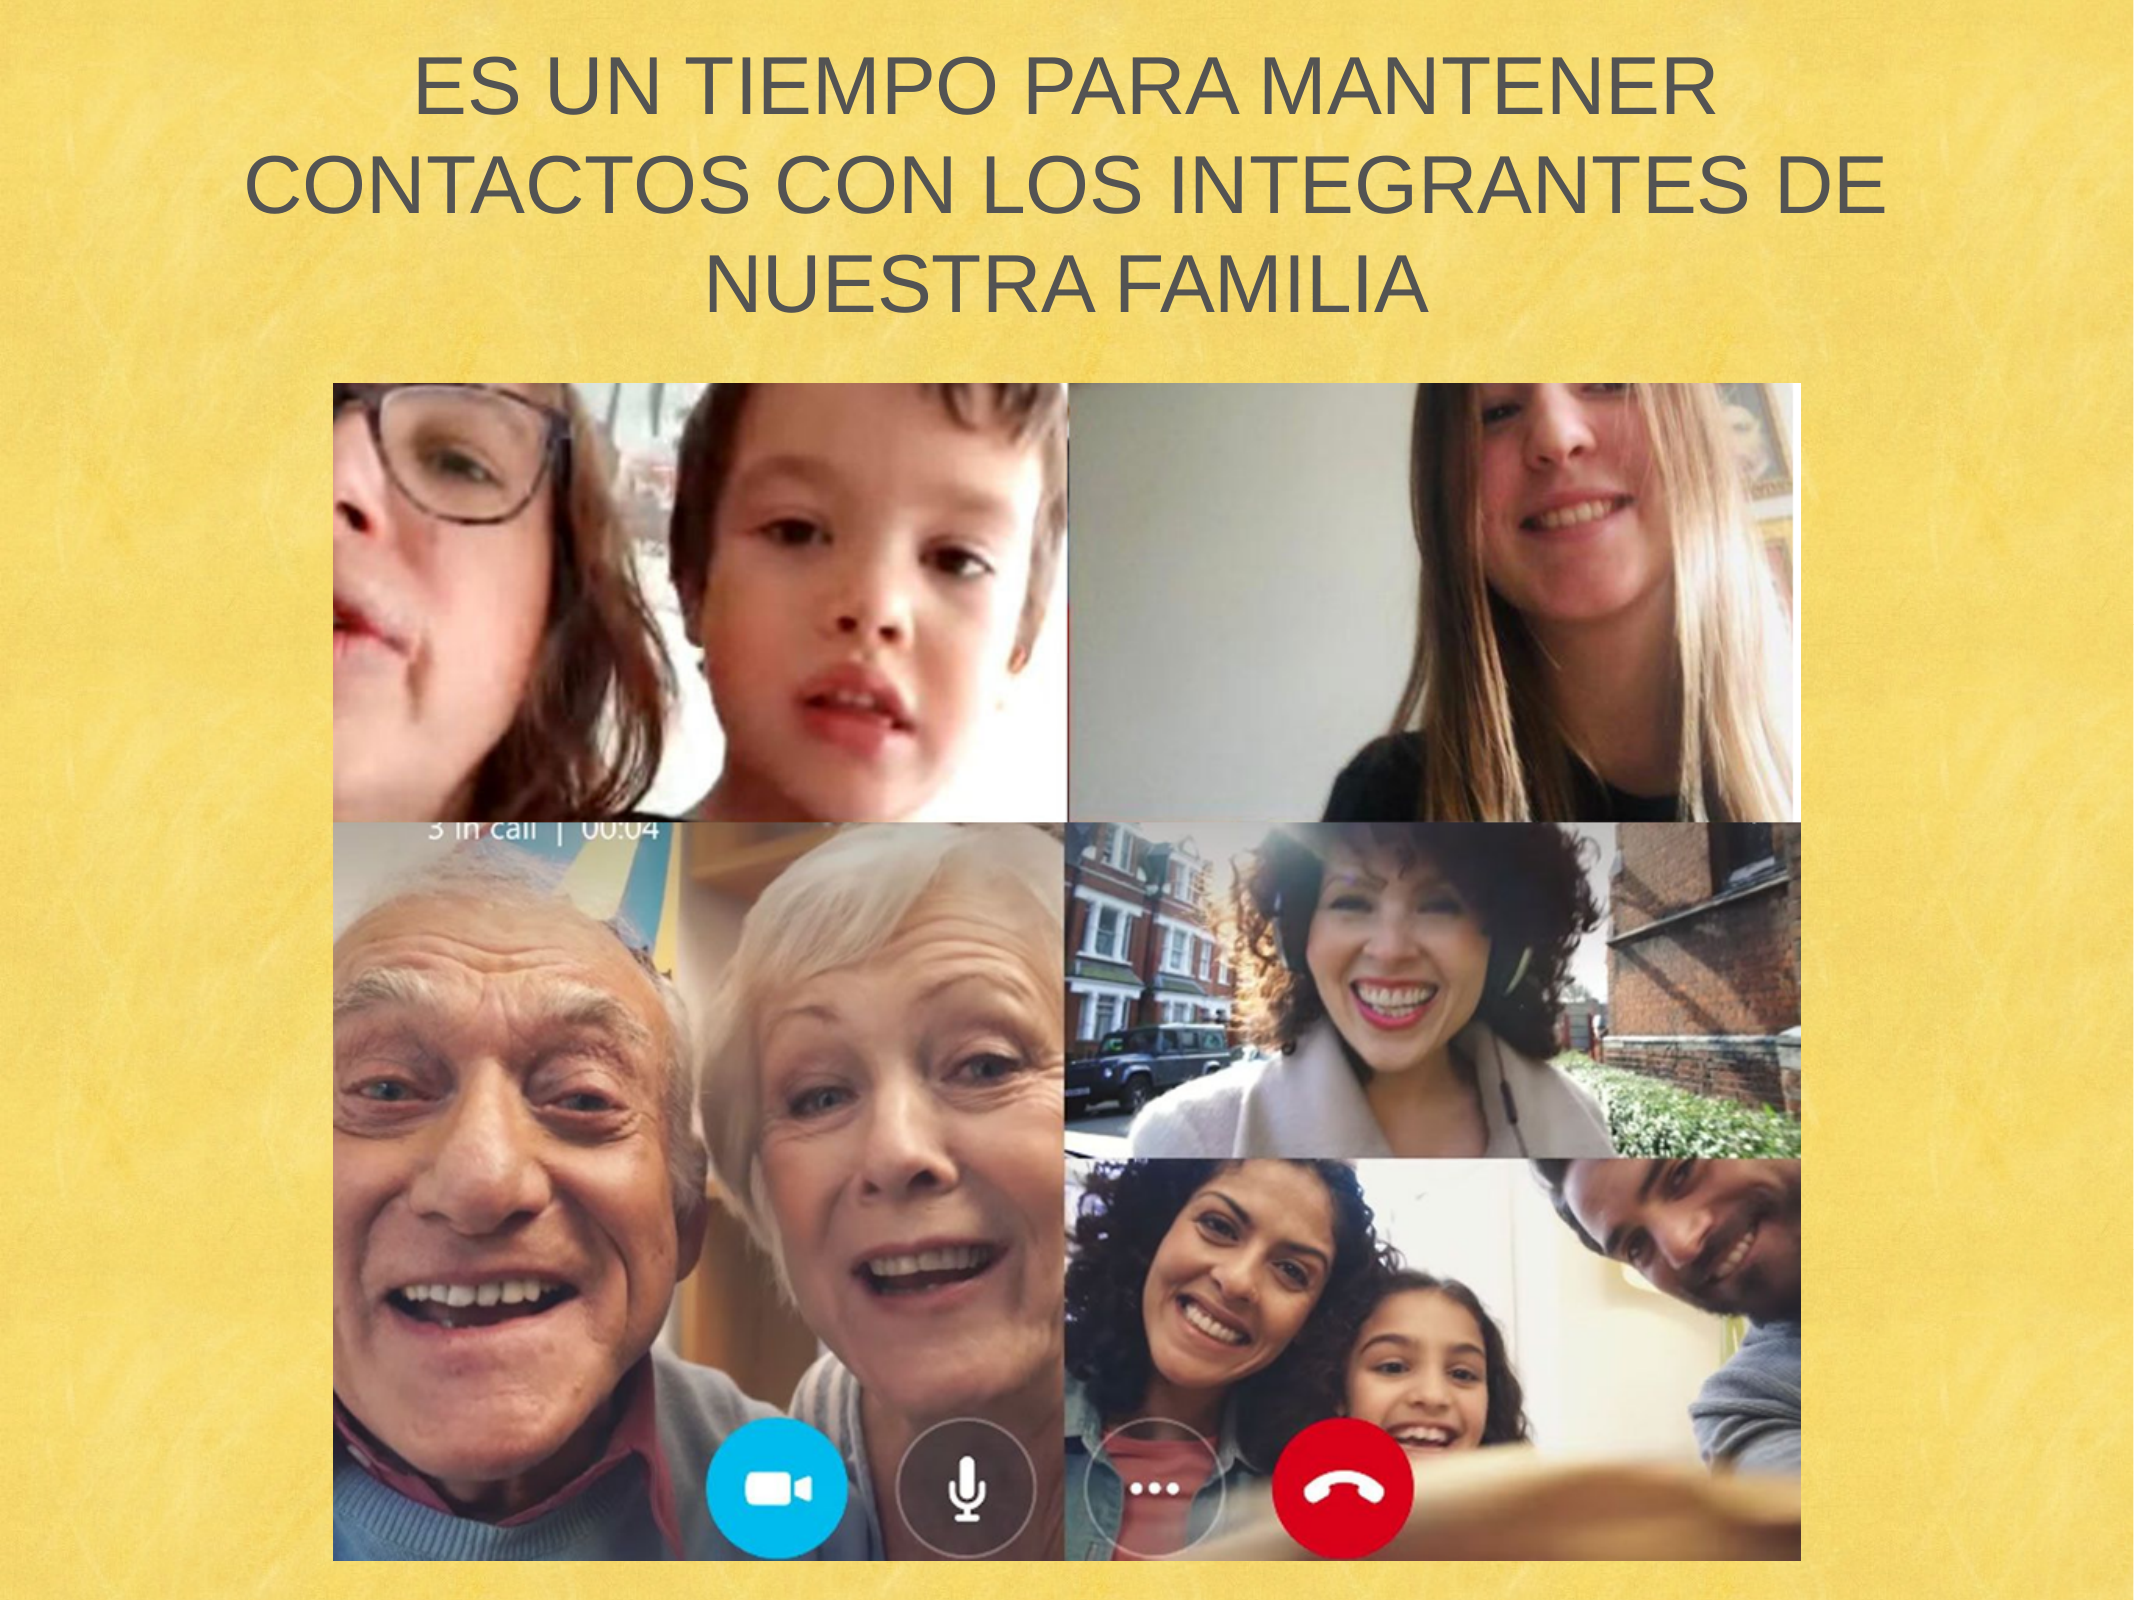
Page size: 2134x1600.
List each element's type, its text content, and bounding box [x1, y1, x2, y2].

title ES UN TIEMPO PARA MANTENER CONTACTOS CON LOS INTEGRANTES DE NUESTRA FAMILIA [190, 19, 1944, 338]
picture [0, 0, 2134, 1600]
